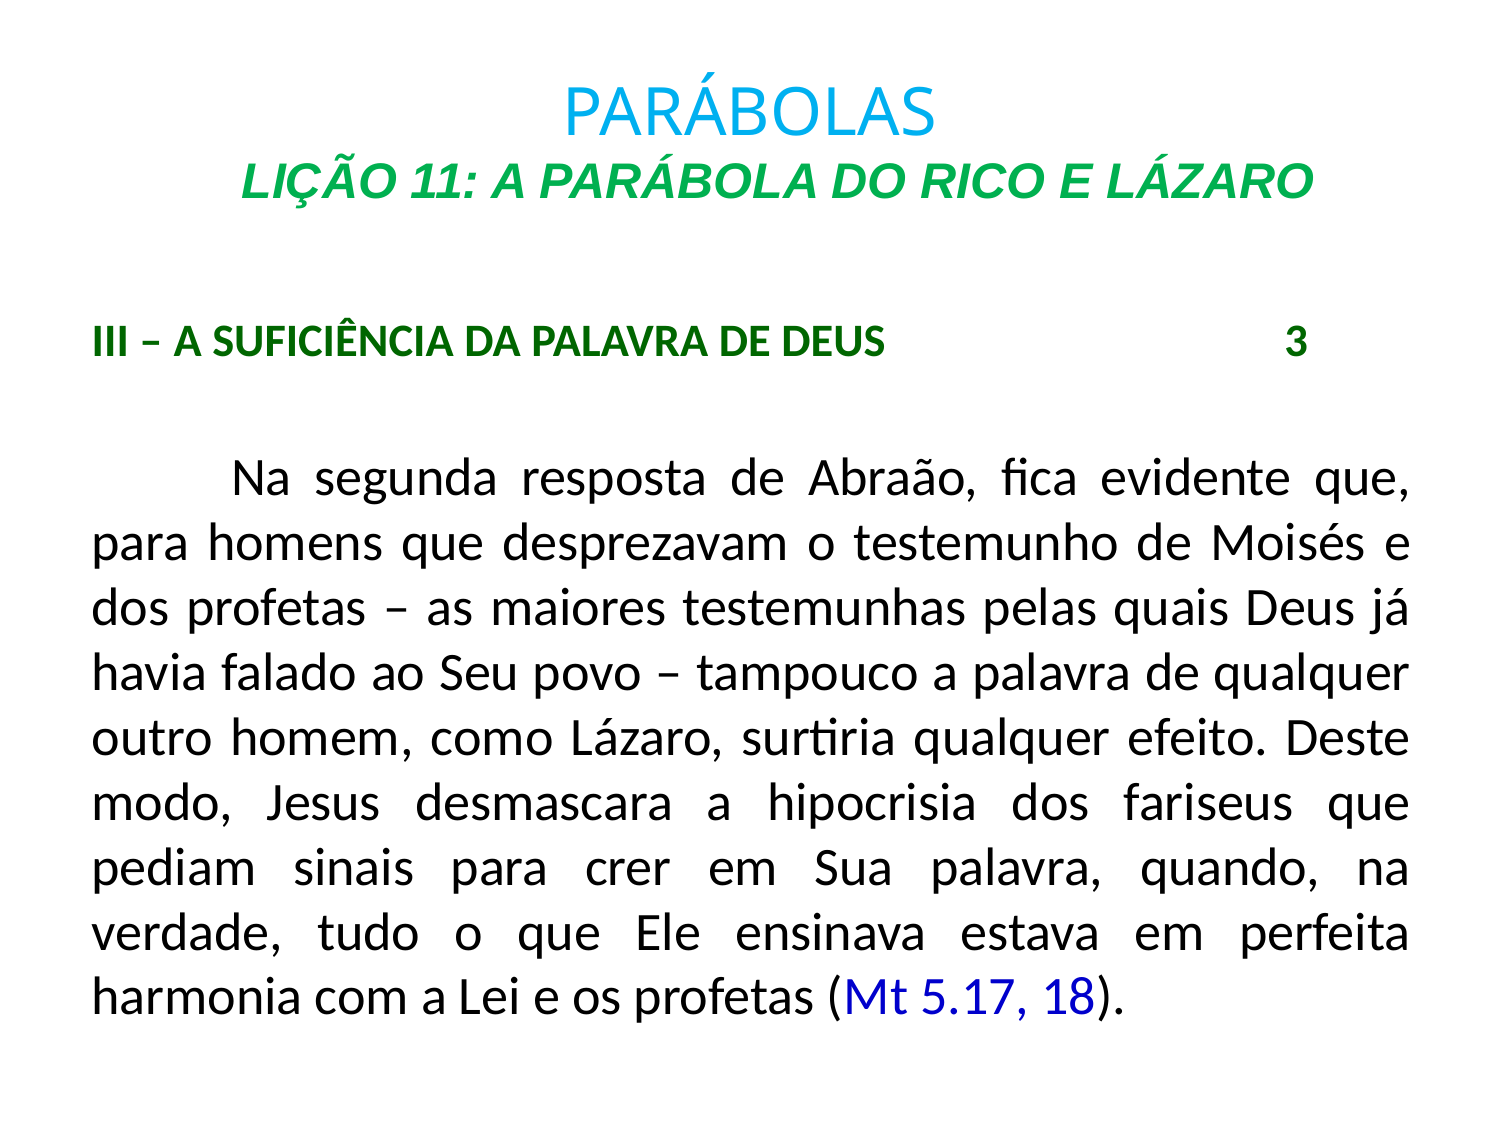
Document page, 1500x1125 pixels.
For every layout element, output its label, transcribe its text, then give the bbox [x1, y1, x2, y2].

title PARÁBOLAS LIÇÃO 11: A PARÁBOLA DO RICO E LÁZARO [75, 45, 1425, 233]
list III – A SUFICIÊNCIA DA PALAVRA DE DEUS 3 Na segunda resposta de Abraão, fica evidente que, para homens que desprezavam o testemunho de Moisés e dos profetas – as maiores testemunhas pelas quais Deus já havia falado ao Seu povo – tampouco a palavra de qualquer outro homem, como Lázaro, surtiria qualquer efeito. Deste modo, Jesus desmascara a hipocrisia dos fariseus que pediam sinais para crer em Sua palavra, quando, na verdade, tudo o que Ele ensinava estava em perfeita harmonia com a Lei e os profetas (Mt 5.17, 18). [76, 302, 1427, 1046]
